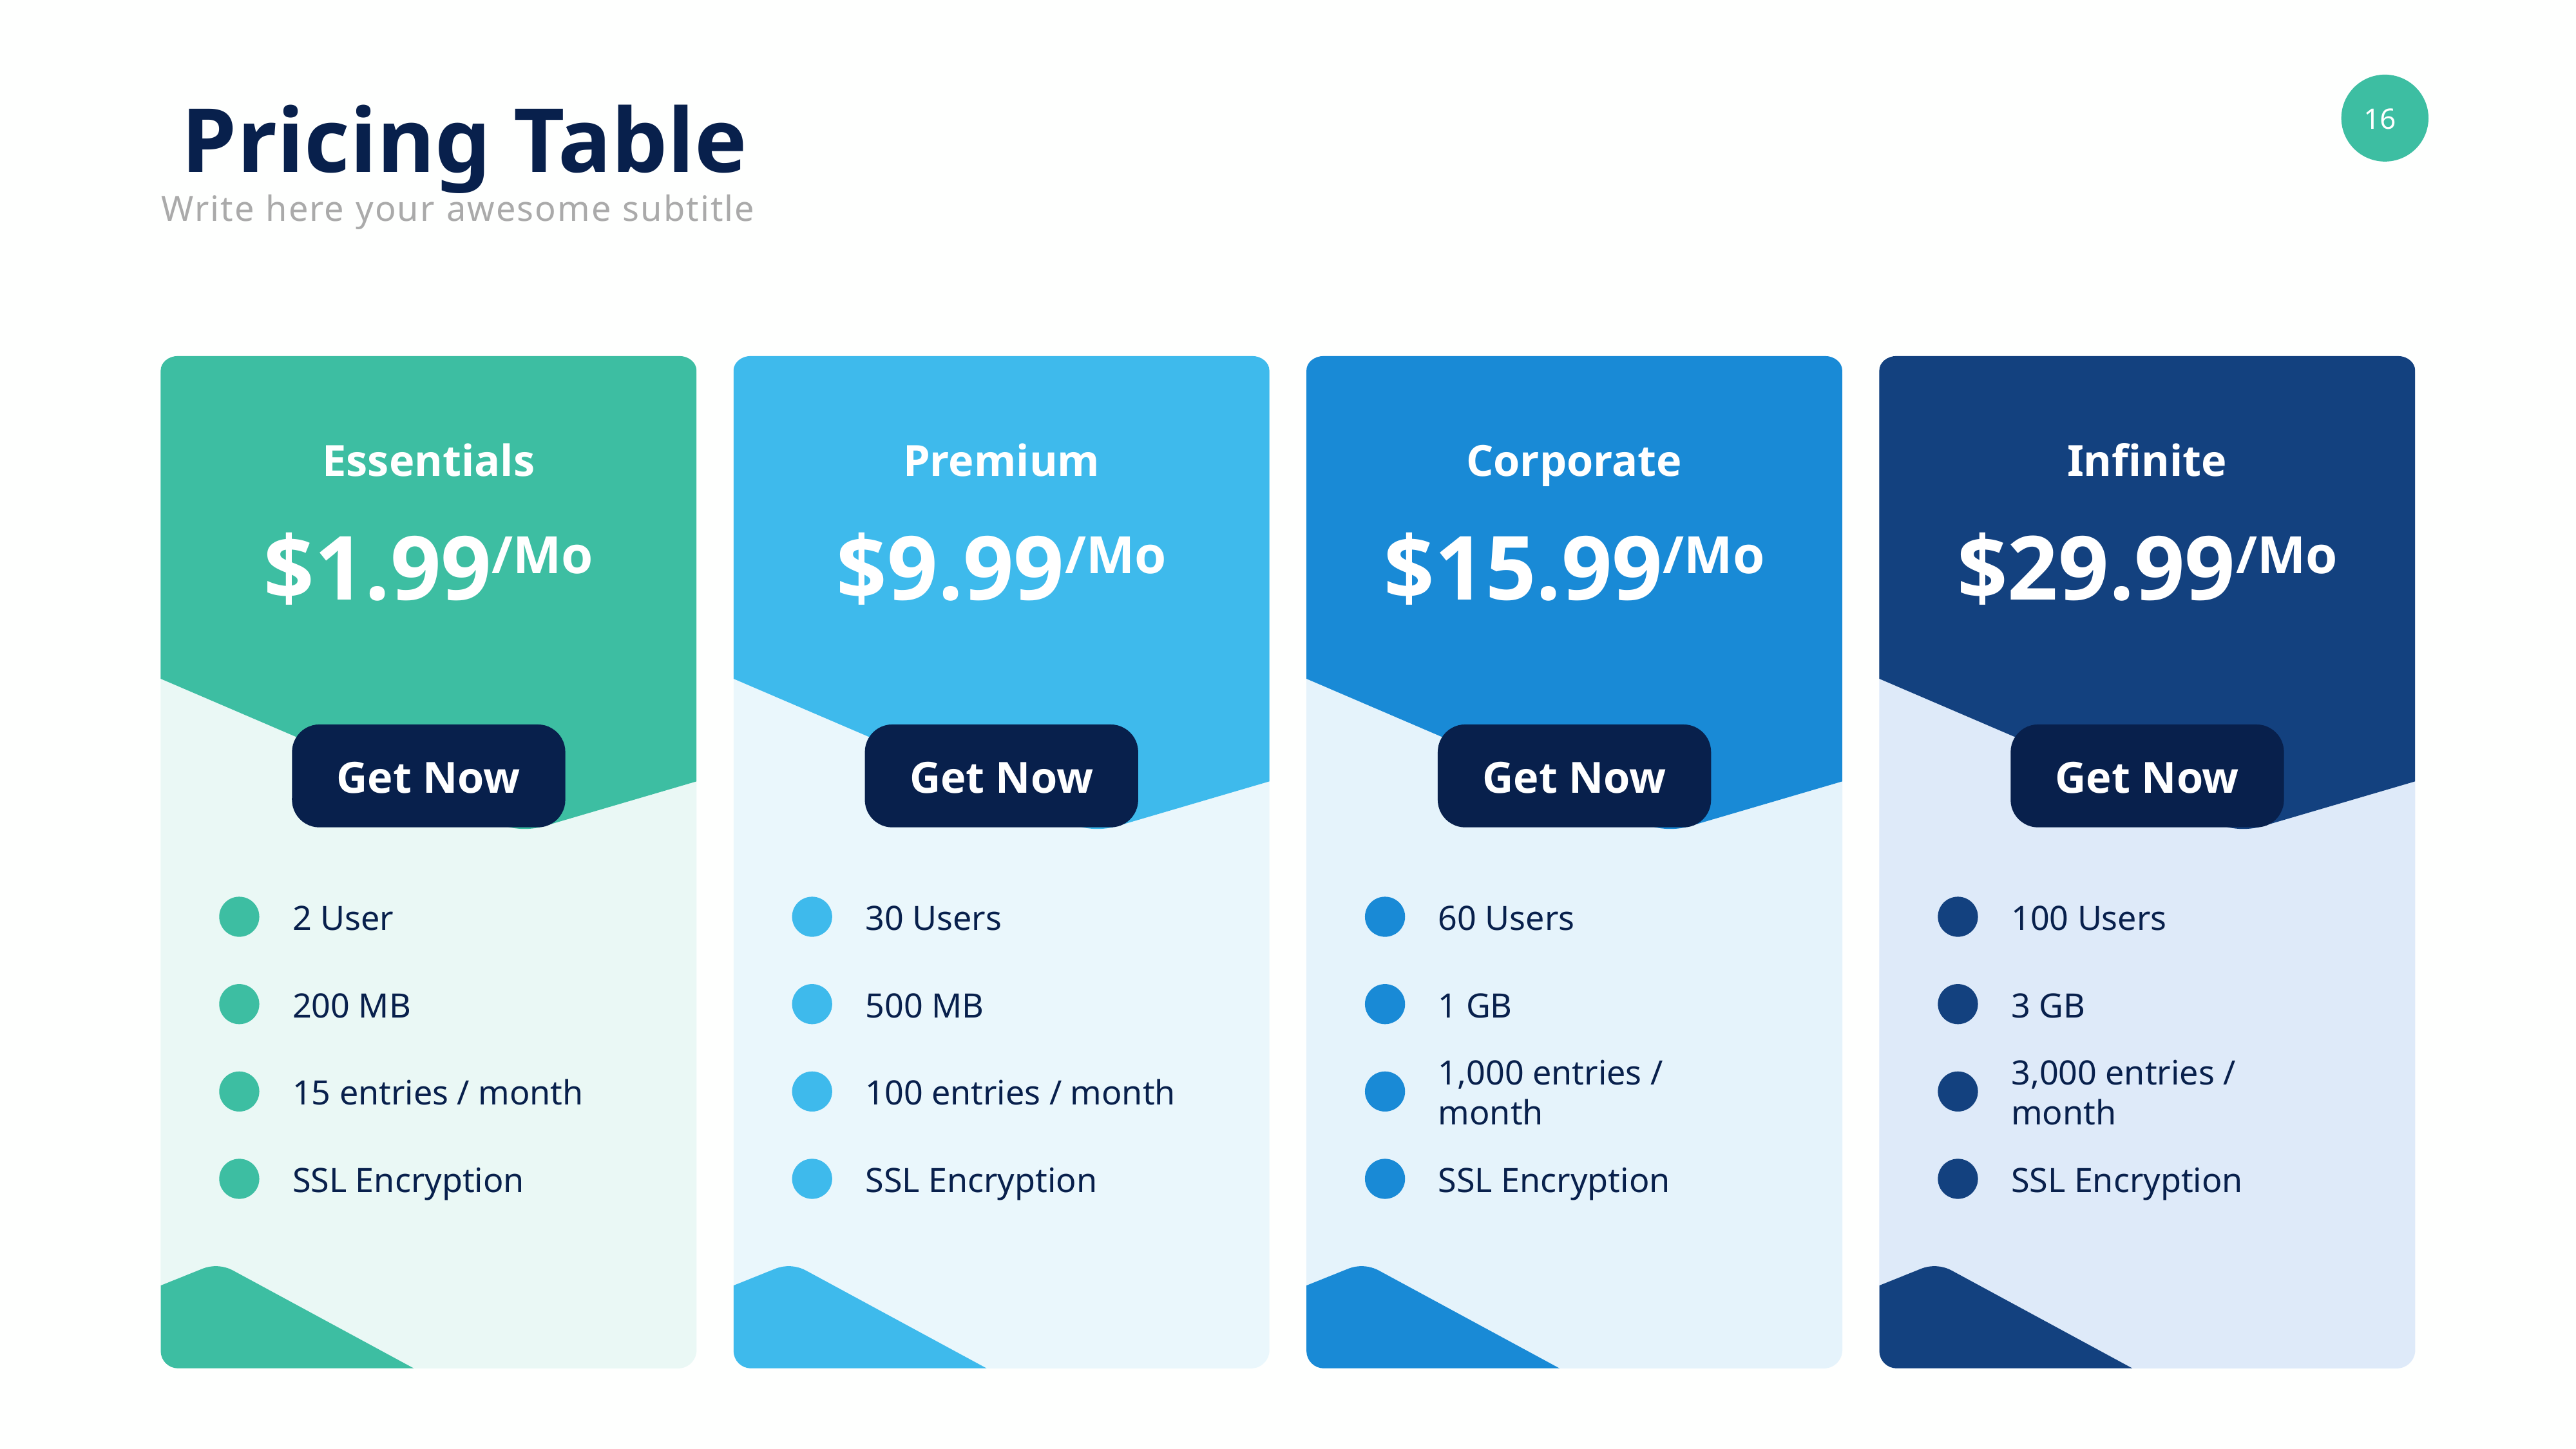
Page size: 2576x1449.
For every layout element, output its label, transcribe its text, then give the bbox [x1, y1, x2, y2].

text_box [1437, 724, 1712, 828]
text_box [160, 679, 697, 1368]
text_box [292, 724, 566, 828]
text_box Get Now [900, 745, 1103, 807]
text_box [791, 1070, 833, 1113]
text_box [2010, 724, 2284, 828]
text_box Corporate [1456, 428, 1692, 489]
text_box [218, 1070, 260, 1113]
text_box [1937, 1158, 1979, 1200]
text_box [218, 983, 260, 1025]
text_box 1 GB [1428, 979, 1784, 1029]
text_box 3,000 entries / month [2001, 1046, 2357, 1137]
text_box [160, 1266, 414, 1368]
text_box [1937, 983, 1979, 1025]
text_box 15 entries / month [283, 1066, 638, 1117]
text_box [1937, 896, 1979, 938]
text_box SSL Encryption [2001, 1153, 2357, 1204]
text_box [1879, 355, 2416, 824]
text_box 500 MB [855, 979, 1211, 1029]
text_box [218, 1158, 260, 1200]
text_box [864, 724, 1138, 828]
text_box Write here your awesome subtitle [151, 182, 765, 233]
text_box 2 User [283, 891, 638, 942]
text_box [1364, 983, 1406, 1025]
text_box SSL Encryption [855, 1153, 1211, 1204]
text_box 100 Users [2001, 891, 2357, 942]
text_box [1879, 679, 2416, 1368]
text_box $9.99/Mo [826, 506, 1176, 623]
text_box $15.99/Mo [1375, 506, 1775, 623]
text_box [733, 679, 1270, 1368]
text_box Premium [893, 428, 1110, 489]
text_box [1306, 374, 1843, 1368]
text_box [791, 896, 833, 938]
text_box [1306, 1266, 1560, 1368]
text_box [160, 355, 697, 824]
text_box 60 Users [1428, 891, 1784, 942]
text_box Get Now [327, 745, 530, 807]
text_box [1364, 1070, 1406, 1113]
text_box Infinite [2057, 428, 2237, 489]
text_box 100 entries / month [855, 1066, 1211, 1117]
text_box [218, 896, 260, 938]
text_box [1306, 355, 1842, 824]
text_box [791, 983, 833, 1025]
text_box Essentials [312, 428, 545, 489]
text_box [1937, 1070, 1979, 1113]
text_box [791, 1158, 833, 1200]
text_box 30 Users [855, 891, 1211, 942]
text_box Get Now [2045, 745, 2249, 807]
text_box 3 GB [2001, 979, 2357, 1029]
text_box [1879, 1266, 2133, 1368]
text_box [1364, 1158, 1406, 1200]
text_box [1364, 896, 1406, 938]
text_box 200 MB [283, 979, 638, 1029]
text_box SSL Encryption [1428, 1153, 1784, 1204]
text_box Pricing Table [172, 51, 758, 182]
text_box $1.99/Mo [254, 506, 604, 623]
text_box Get Now [1473, 745, 1676, 807]
text_box [733, 355, 1270, 824]
text_box $29.99/Mo [1947, 506, 2347, 623]
text_box [733, 1266, 987, 1368]
text_box SSL Encryption [283, 1153, 638, 1204]
text_box 1,000 entries / month [1428, 1046, 1784, 1137]
